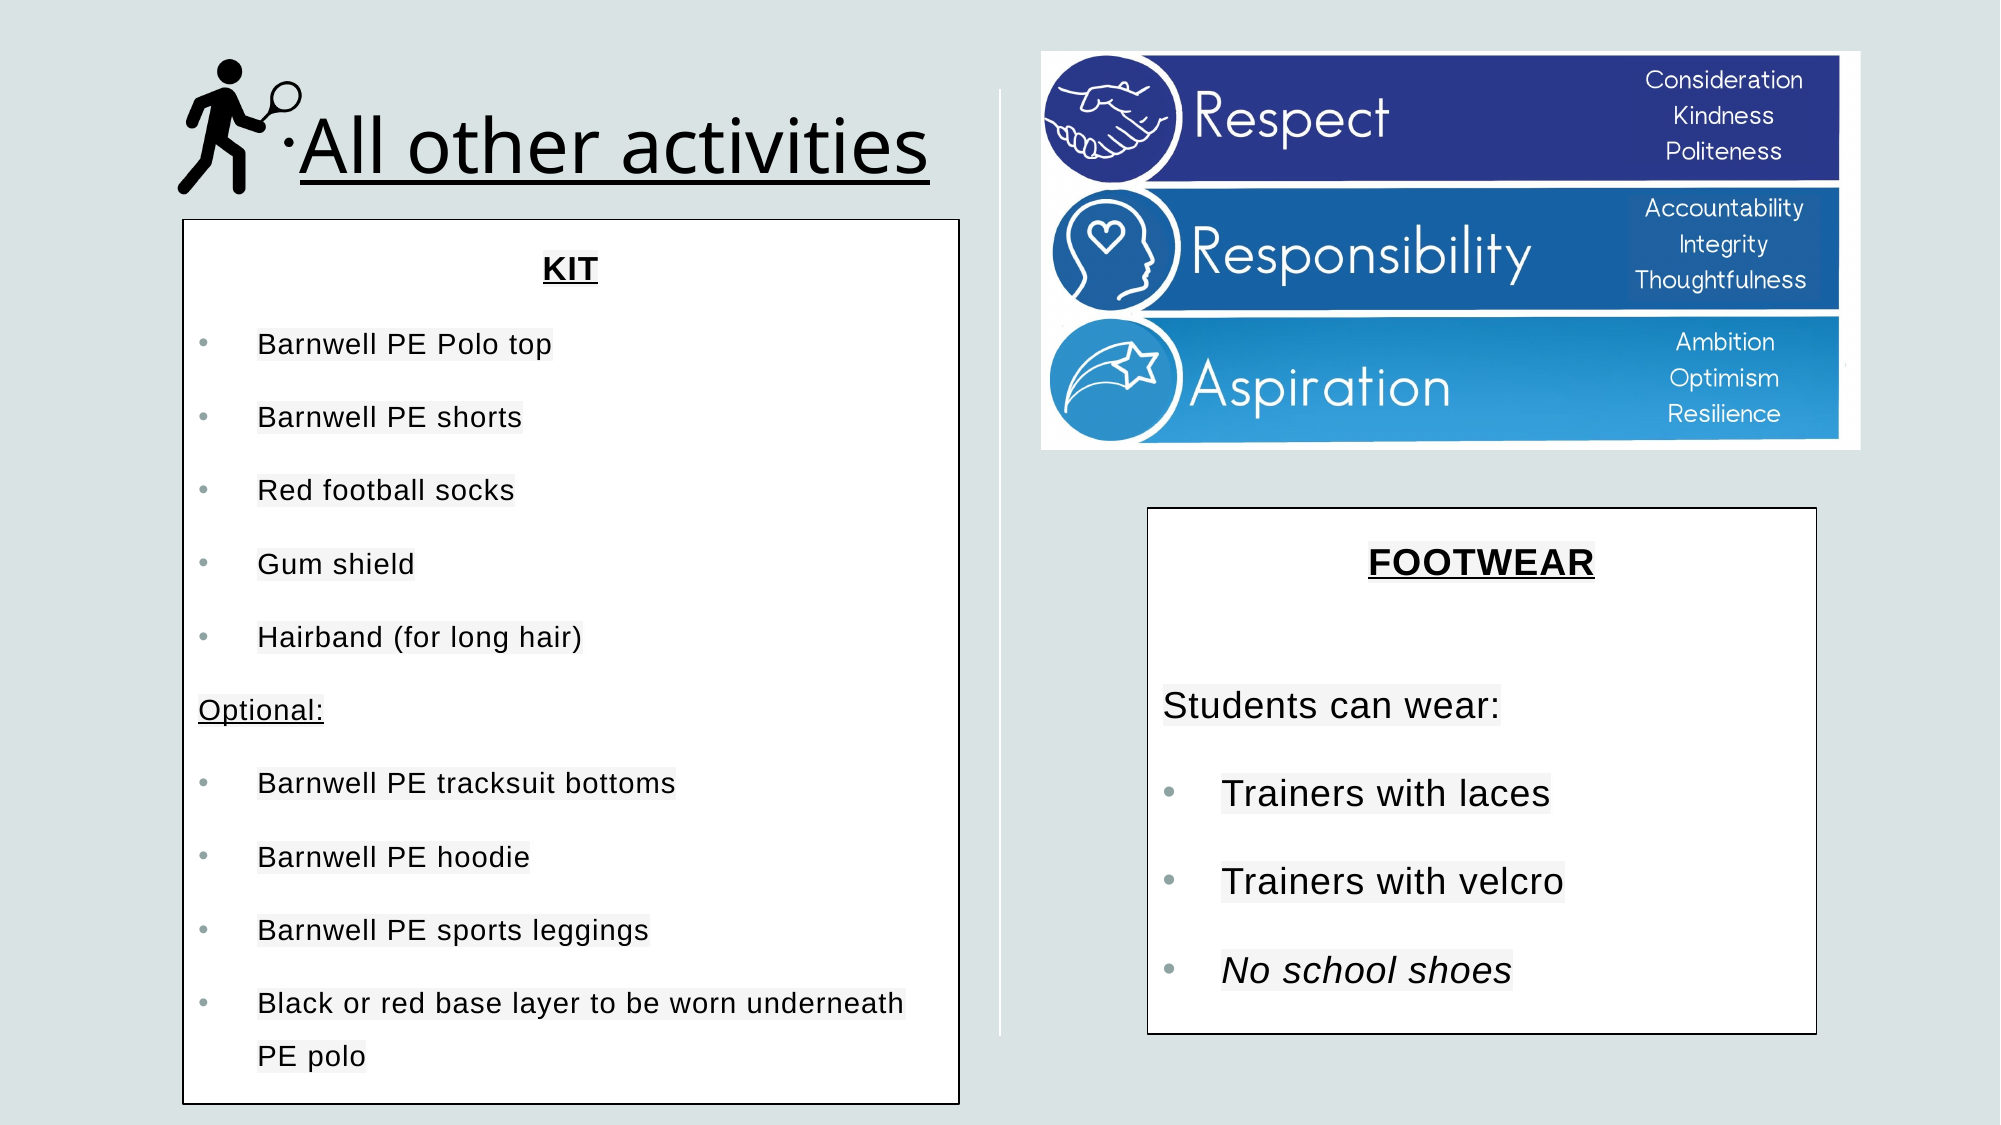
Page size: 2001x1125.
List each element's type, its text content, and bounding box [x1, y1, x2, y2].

text_box [0, 0, 2000, 1125]
text_box FOOTWEAR​ Students can wear:​ Trainers with laces​ Trainers with velcro​ No school shoes​ [1147, 507, 1817, 1035]
title All other activities [315, 69, 950, 197]
picture [1040, 51, 1861, 451]
list KIT​ Barnwell PE Polo top​ Barnwell PE shorts Red football socks​ Gum shield​ Hairband (for long hair)​ Optional:​ Barnwell PE tracksuit bottoms​ Barnwell PE hoodie​ Barnwell PE sports leggings​ Black or red base layer to be worn underneath PE polo​ [182, 219, 960, 1105]
picture [163, 51, 315, 202]
